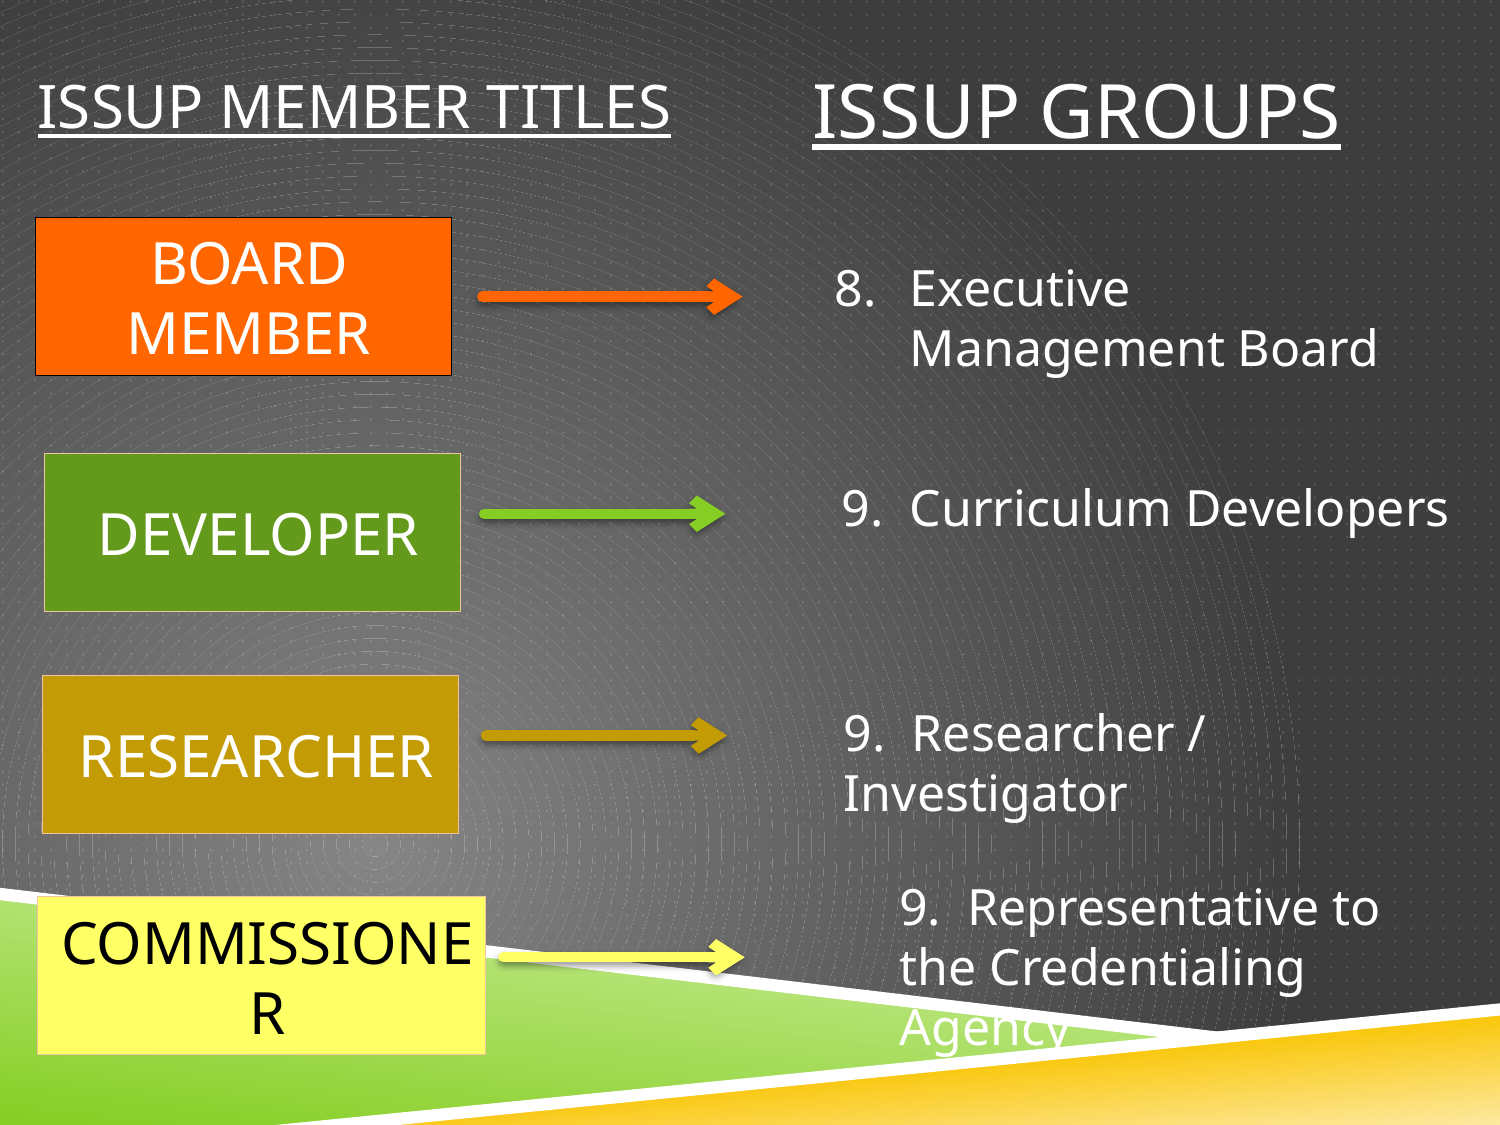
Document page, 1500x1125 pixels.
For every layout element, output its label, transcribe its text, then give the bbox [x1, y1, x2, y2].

text_box RESEARCHER [42, 675, 459, 834]
text_box DEVELOPER [44, 453, 461, 612]
text_box 9. Representative to the Credentialing Agency [884, 868, 1479, 1063]
text_box 9. Researcher / Investigator [828, 694, 1479, 830]
list BOARD MEMBER [35, 217, 452, 376]
text_box Executive Management Board [820, 249, 1471, 384]
title ISSUP Groups [812, 43, 1349, 174]
text_box ISSUP MEMBER Titles [37, 39, 680, 171]
text_box 9. Curriculum Developers [827, 468, 1477, 544]
text_box COMMISSIONER [37, 896, 486, 1055]
